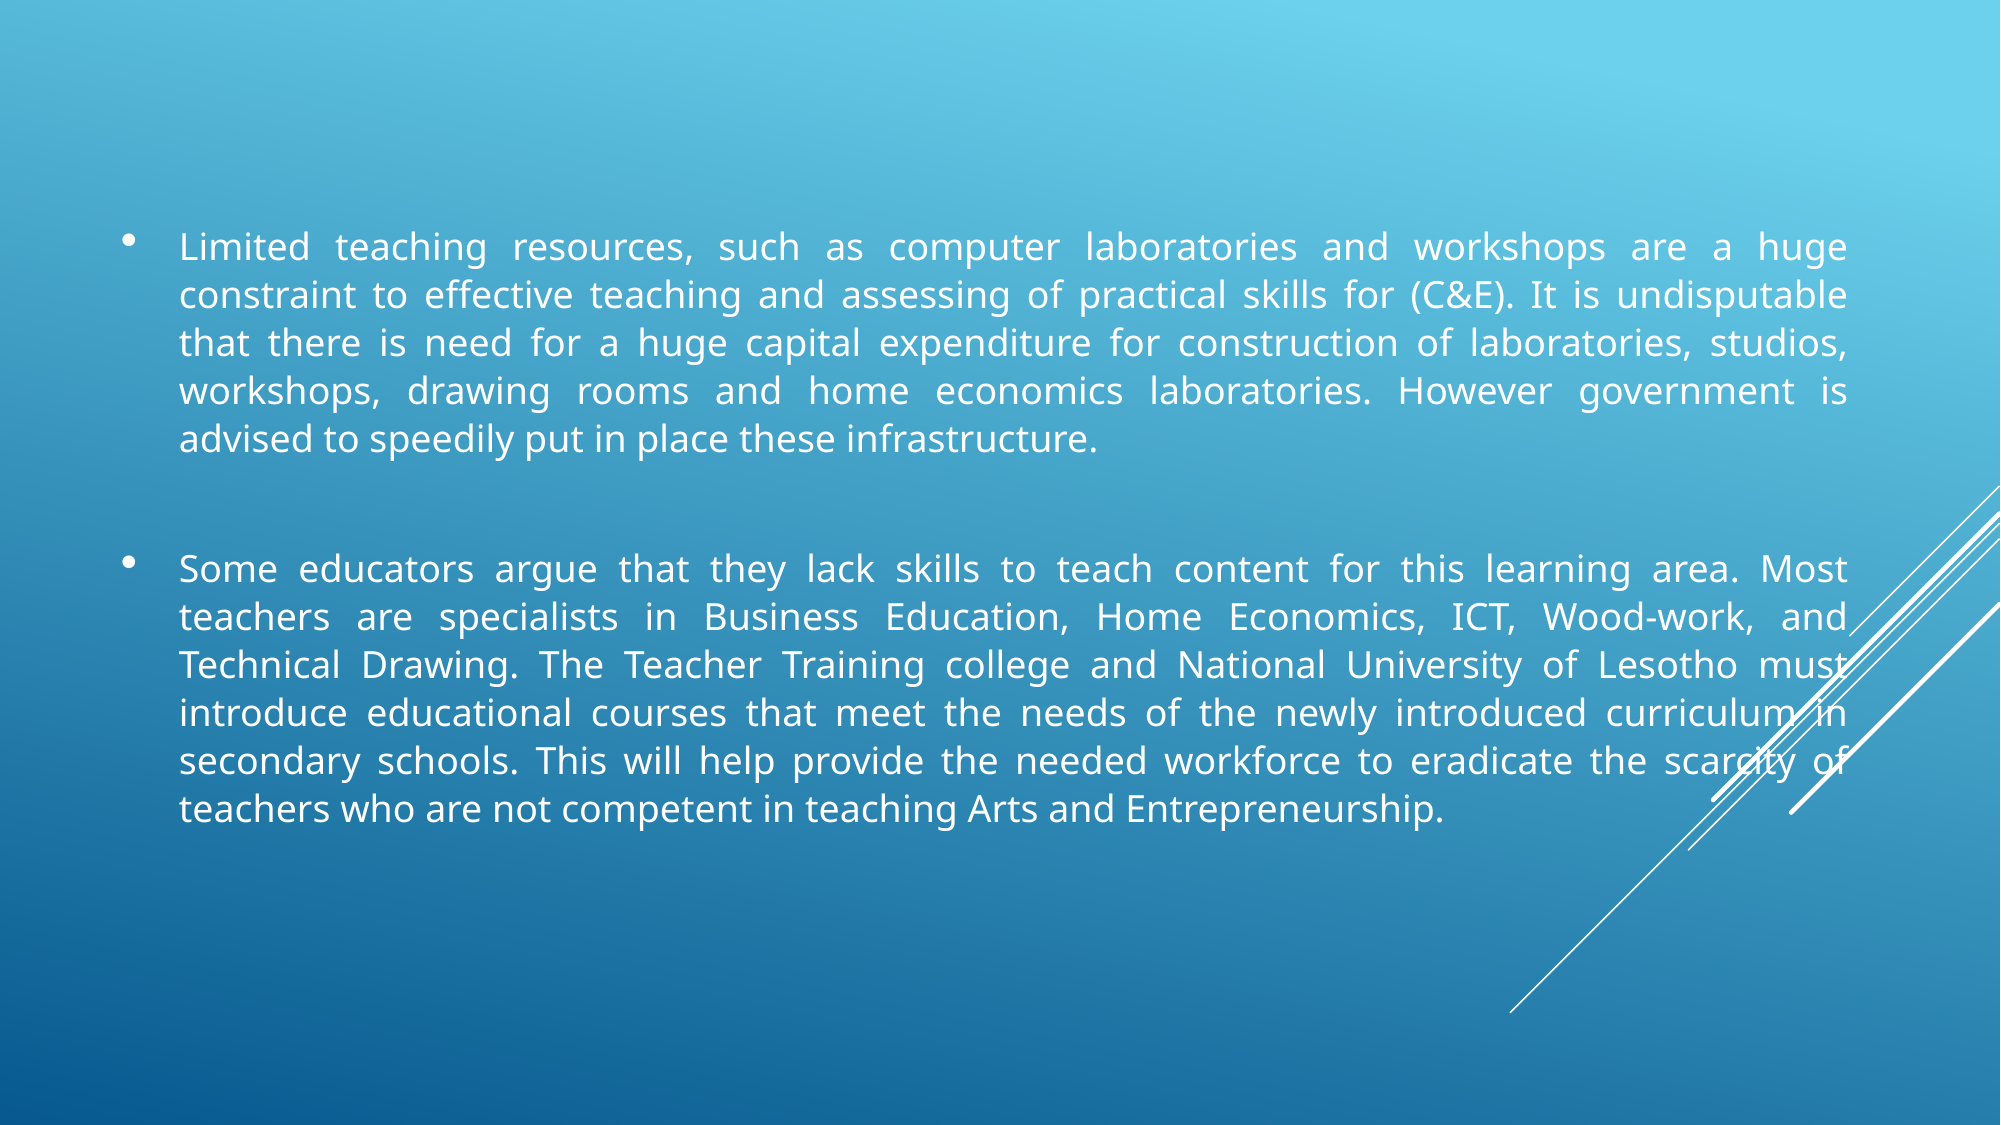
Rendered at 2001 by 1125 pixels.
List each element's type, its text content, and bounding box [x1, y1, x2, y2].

text_box Limited teaching resources, such as computer laboratories and workshops are a huge constraint to effective teaching and assessing of practical skills for (C&E). It is undisputable that there is need for a huge capital expenditure for construction of laboratories, studios, workshops, drawing rooms and home economics laboratories. However government is advised to speedily put in place these infrastructure. Some educators argue that they lack skills to teach content for this learning area. Most teachers are specialists in Business Education, Home Economics, ICT, Wood-work, and Technical Drawing. The Teacher Training college and National University of Lesotho must introduce educational courses that meet the needs of the newly introduced curriculum in secondary schools. This will help provide the needed workforce to eradicate the scarcity of teachers who are not competent in teaching Arts and Entrepreneurship. [107, 85, 1865, 897]
